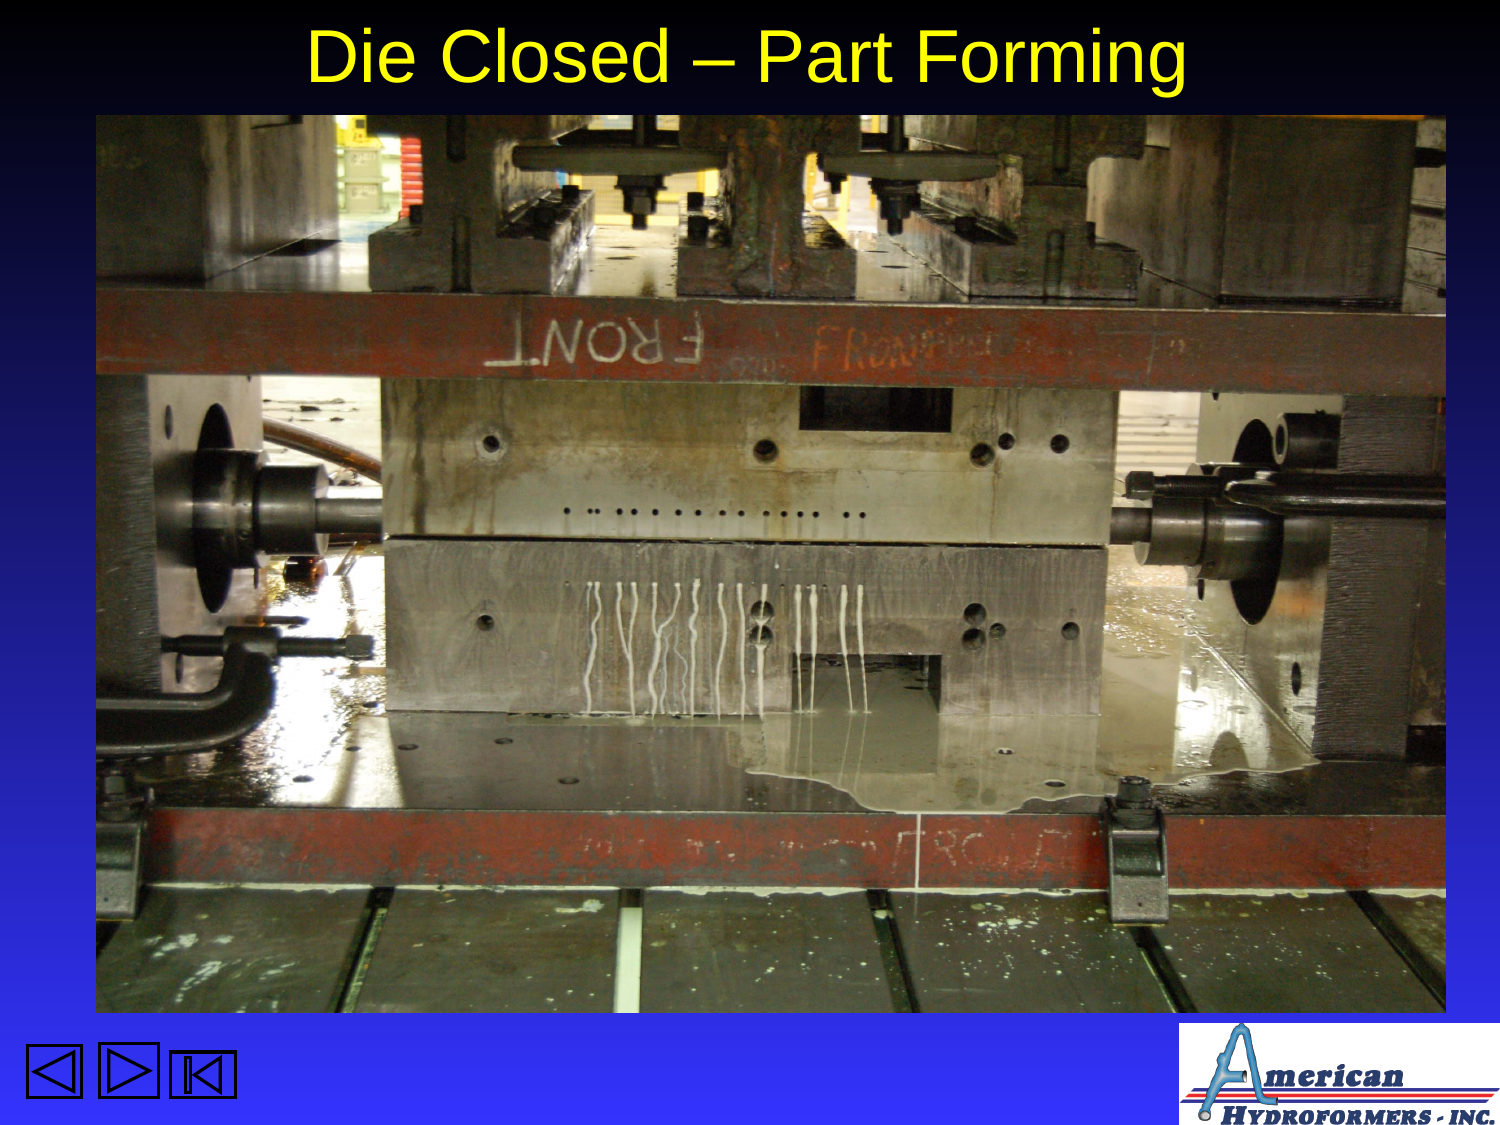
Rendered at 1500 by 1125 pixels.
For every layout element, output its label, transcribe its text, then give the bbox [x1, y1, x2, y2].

picture [1179, 1023, 1500, 1125]
title Die Closed – Part Forming [110, 0, 1386, 114]
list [96, 115, 1446, 1013]
